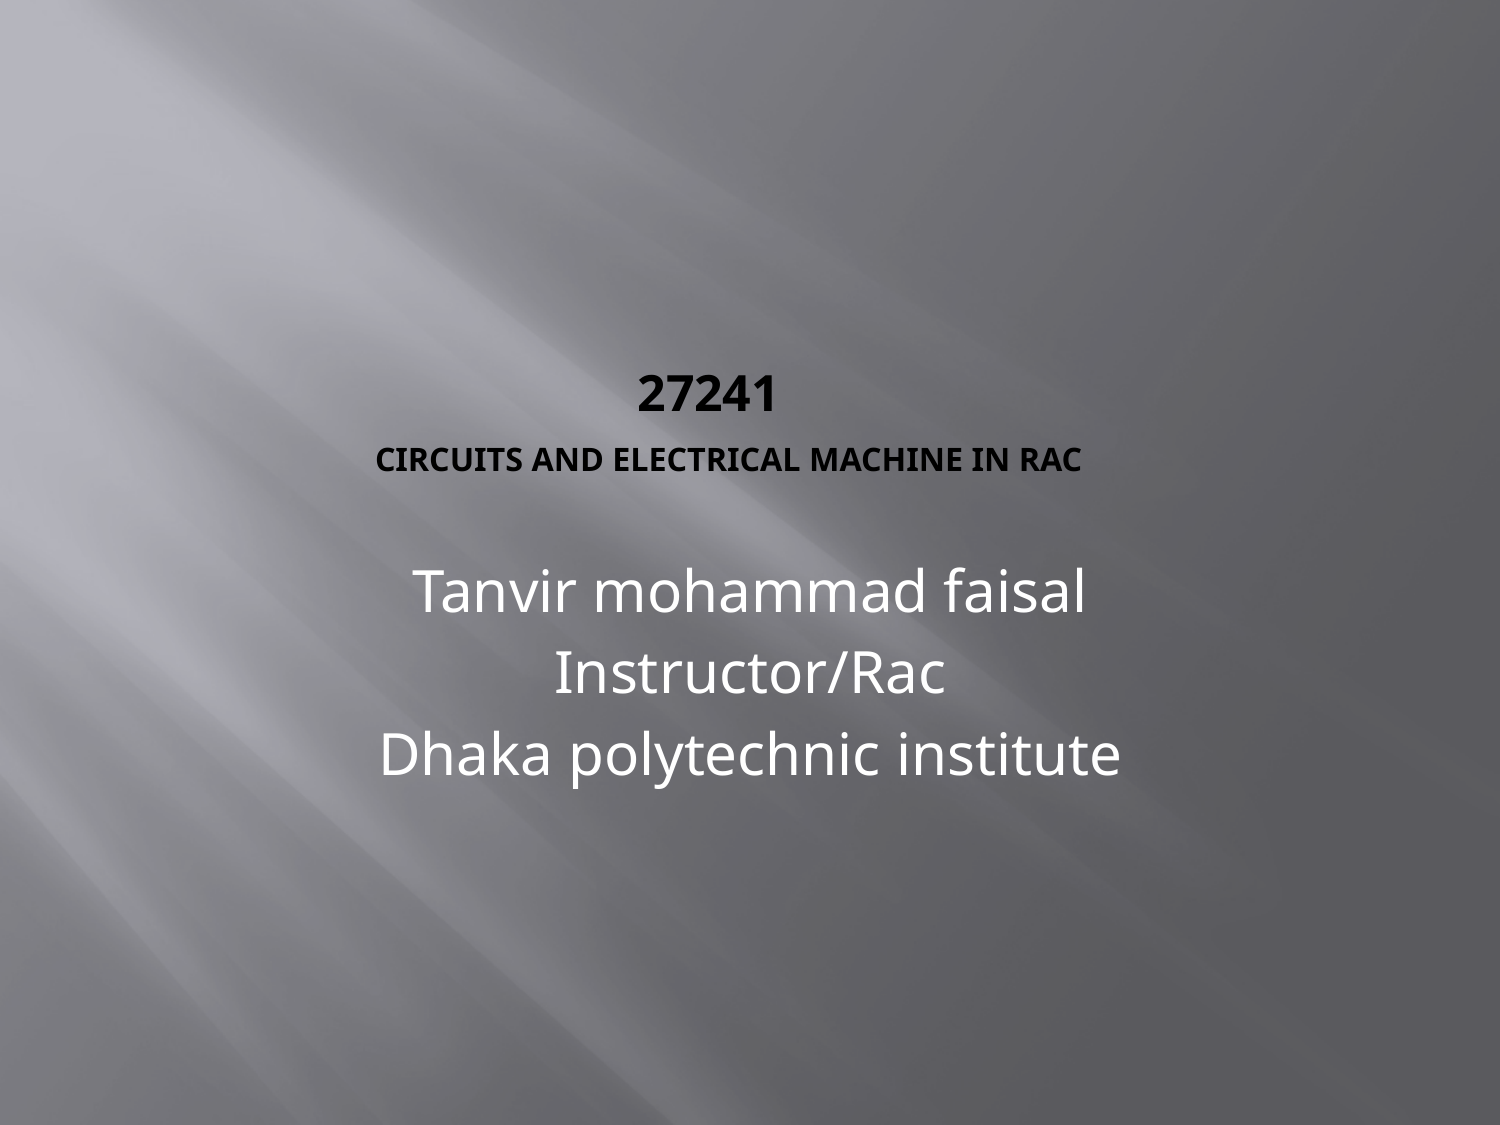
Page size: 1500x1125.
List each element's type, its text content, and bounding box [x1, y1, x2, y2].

title 27241 Circuits and Electrical Machine in RAC [112, 299, 1388, 542]
subtitle Tanvir mohammad faisal Instructor/Rac Dhaka polytechnic institute [225, 546, 1275, 834]
